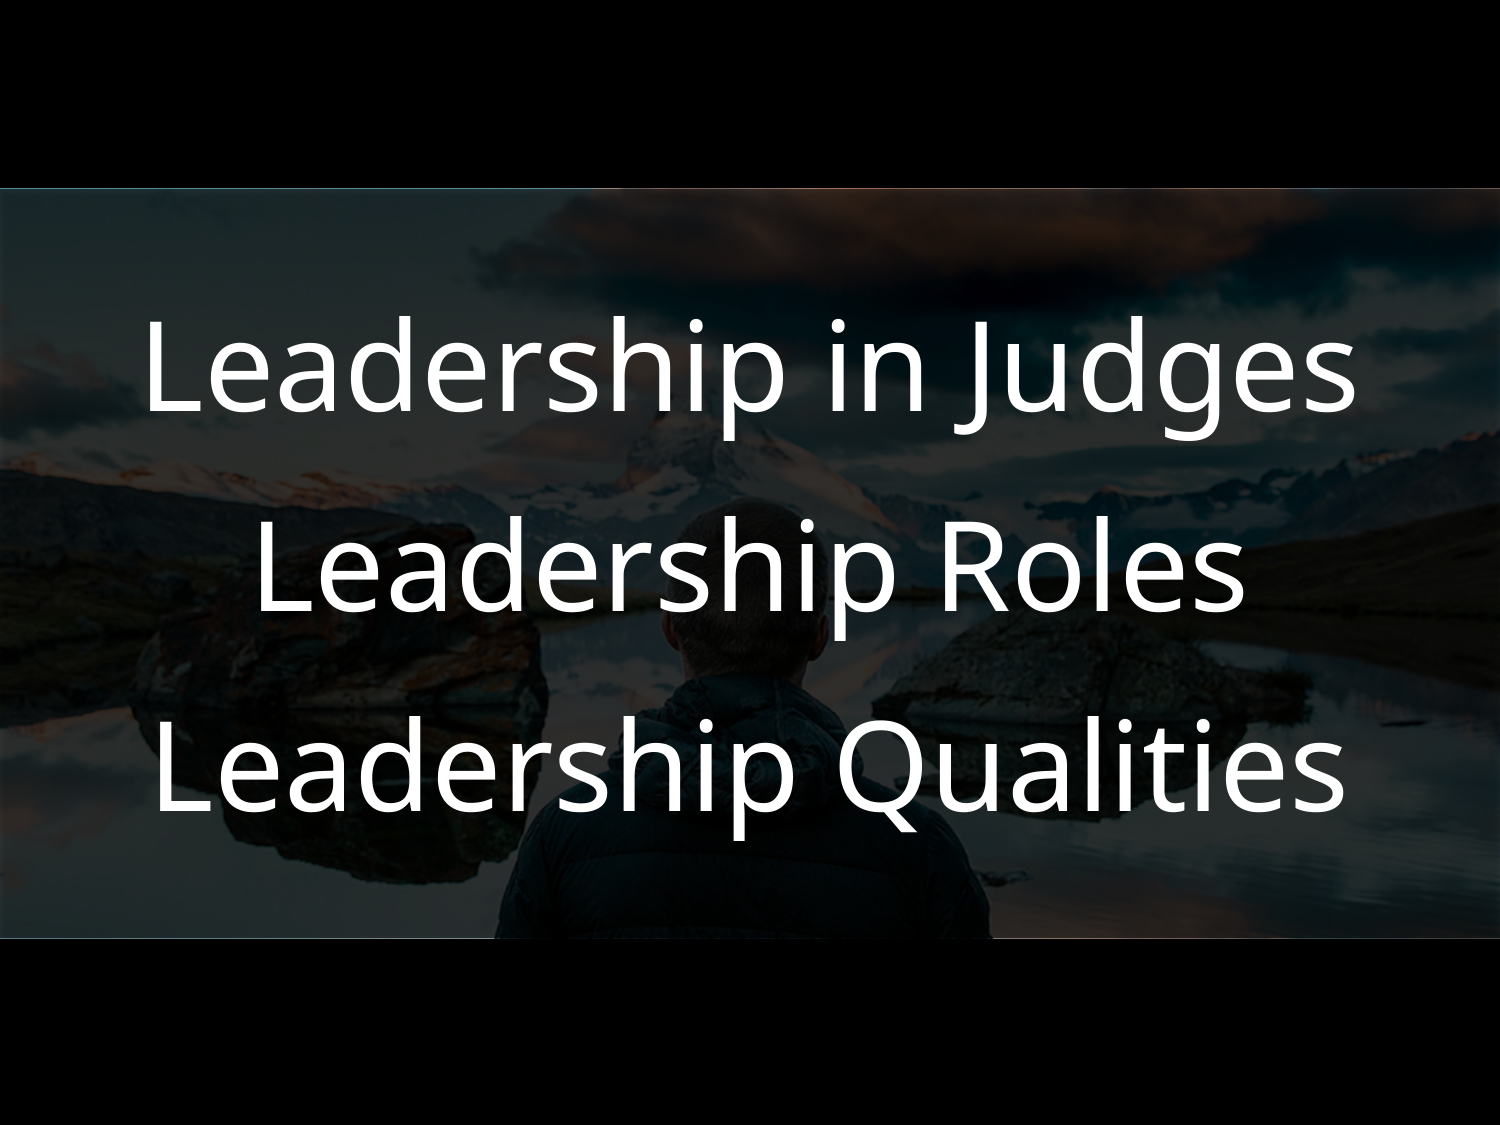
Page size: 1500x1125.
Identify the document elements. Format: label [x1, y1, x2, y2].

picture [0, 188, 1500, 939]
